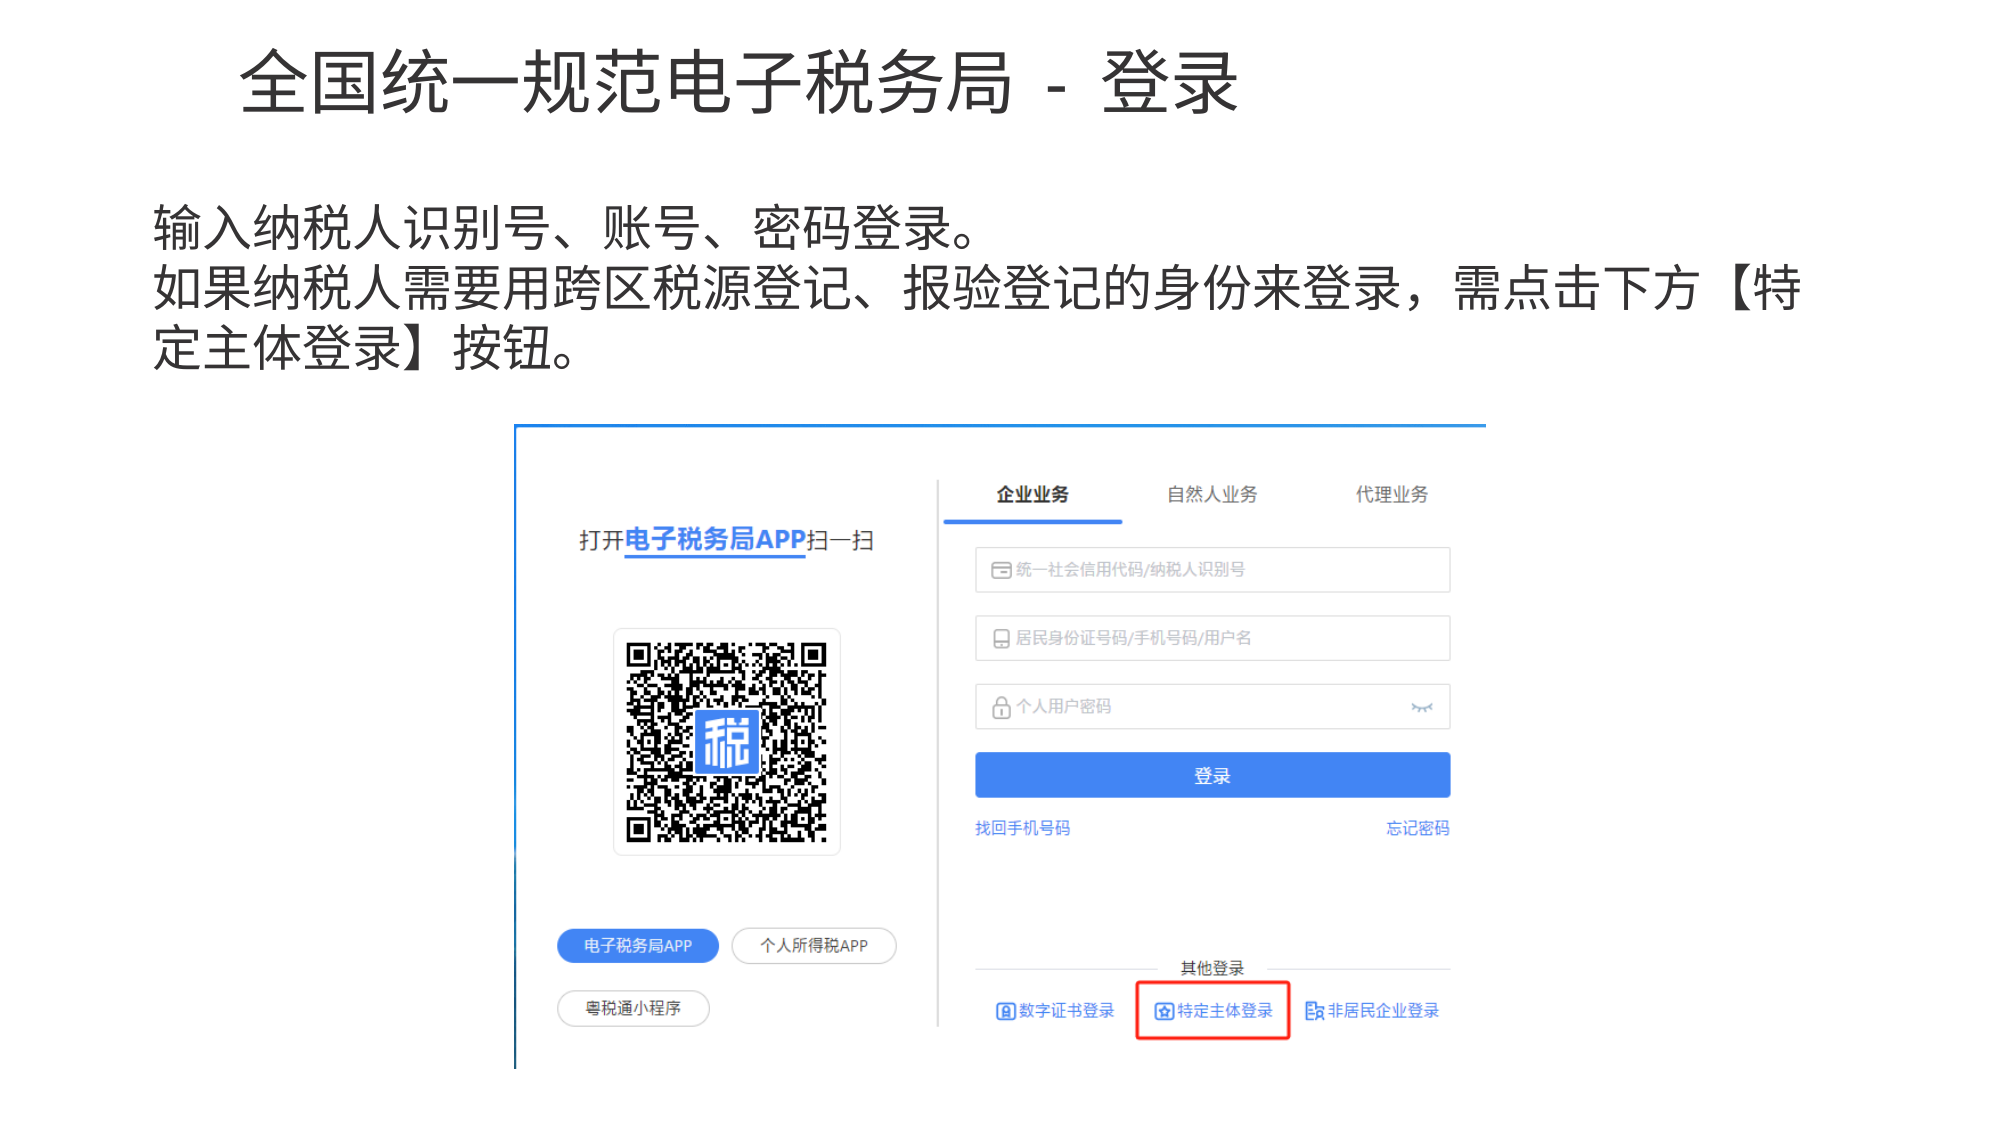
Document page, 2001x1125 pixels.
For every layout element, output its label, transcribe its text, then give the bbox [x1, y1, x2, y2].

title 全国统一规范电子税务局 - 登录 [223, 40, 1982, 133]
list 输入纳税人识别号、账号、密码登录。 如果纳税人需要用跨区税源登记、报验登记的身份来登录，需点击下方【特定主体登录】按钮。 [137, 189, 1863, 903]
picture [514, 424, 1486, 1069]
